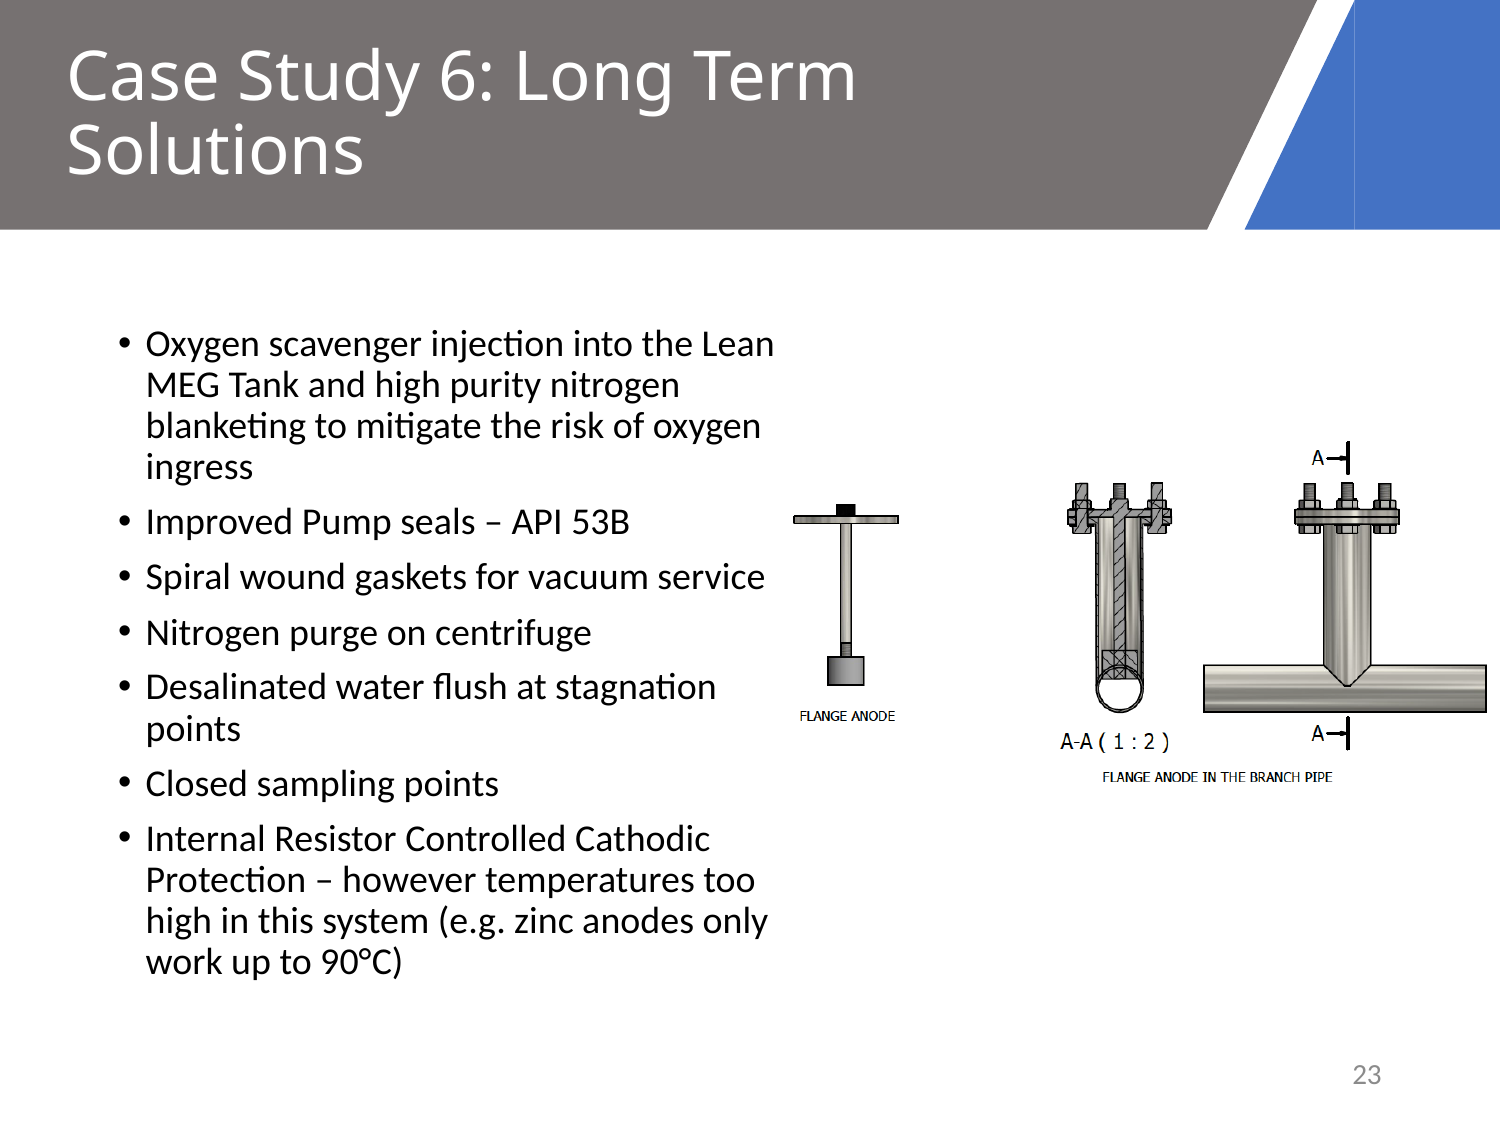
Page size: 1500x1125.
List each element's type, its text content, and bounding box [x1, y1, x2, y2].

picture [793, 434, 1498, 789]
slide_number 23 [1059, 1042, 1397, 1103]
title Case Study 6: Long Term Solutions [51, 22, 1151, 209]
list Oxygen scavenger injection into the Lean MEG Tank and high purity nitrogen blanketing to mitigate the risk of oxygen ingress Improved Pump seals – API 53B Spiral wound gaskets for vacuum service Nitrogen purge on centrifuge Desalinated water flush at stagnation points Closed sampling points Internal Resistor Controlled Cathodic Protection – however temperatures too high in this system (e.g. zinc anodes only work up to 90°C) [103, 316, 827, 991]
